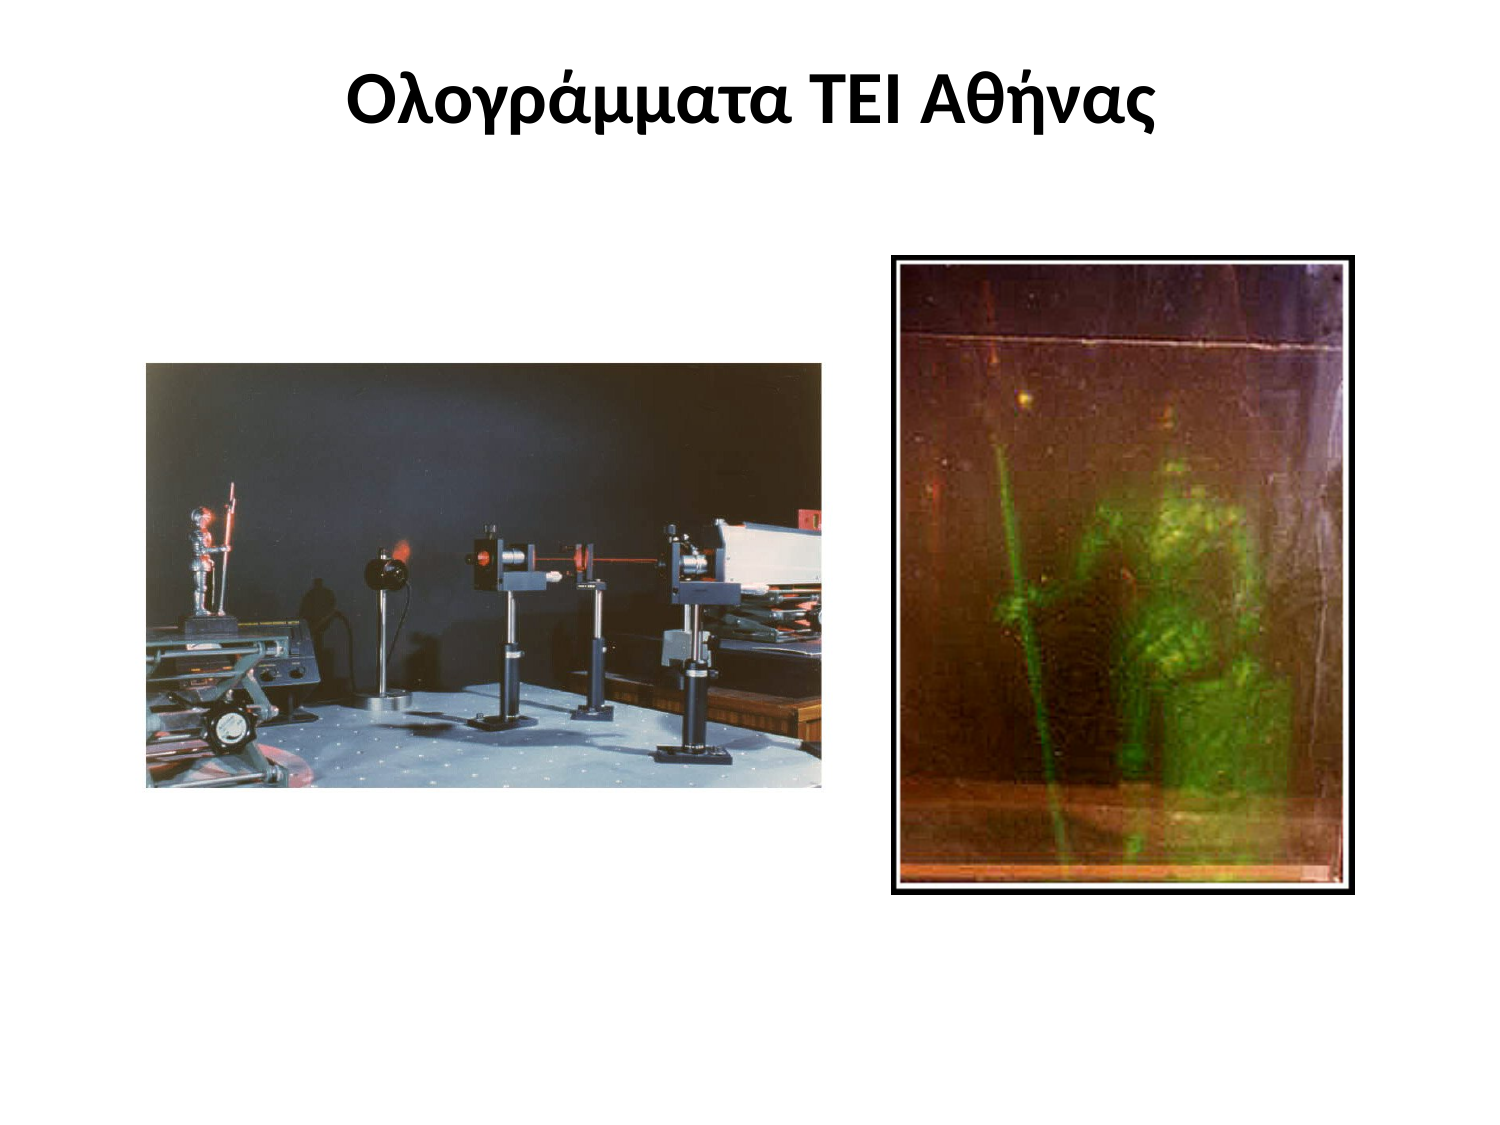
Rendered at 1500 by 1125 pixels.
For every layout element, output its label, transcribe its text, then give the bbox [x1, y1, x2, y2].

title Ολογράμματα ΤΕΙ Αθήνας [76, 19, 1427, 169]
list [891, 255, 1356, 895]
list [135, 349, 833, 800]
